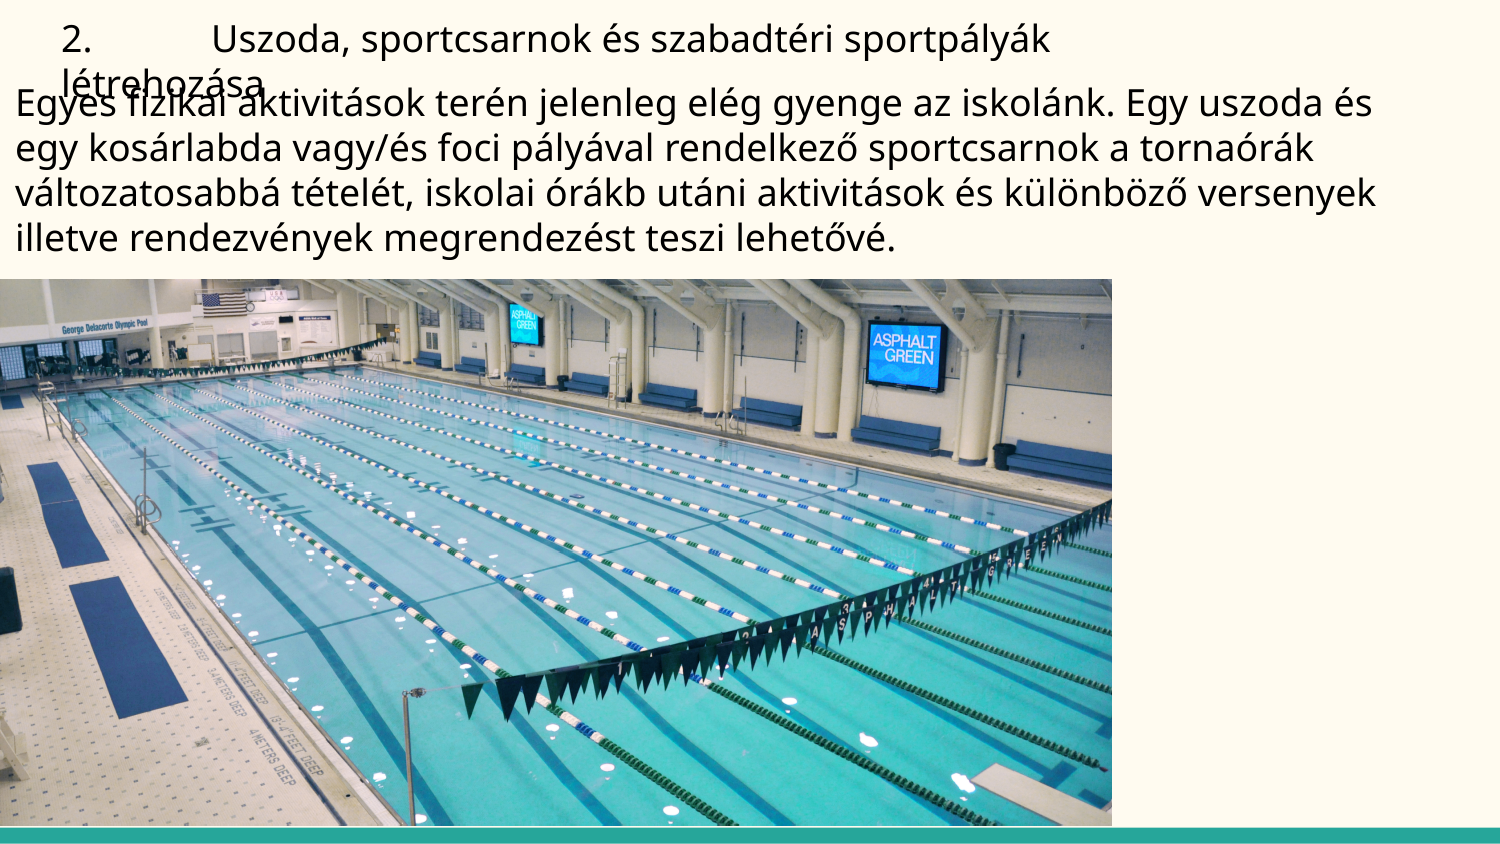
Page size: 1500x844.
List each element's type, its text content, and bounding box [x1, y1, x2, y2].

picture [0, 278, 1112, 826]
list Egyes fizikai aktivitások terén jelenleg elég gyenge az iskolánk. Egy uszoda és egy kosárlabda vagy/és foci pályával rendelkező sportcsarnok a tornaórák változatosabbá tételét, iskolai órákb utáni aktivitások és különböző versenyek illetve rendezvények megrendezést teszi lehetővé. [0, 0, 1396, 256]
text_box 2. Uszoda, sportcsarnok és szabadtéri sportpályák létrehozása [46, 0, 1213, 89]
